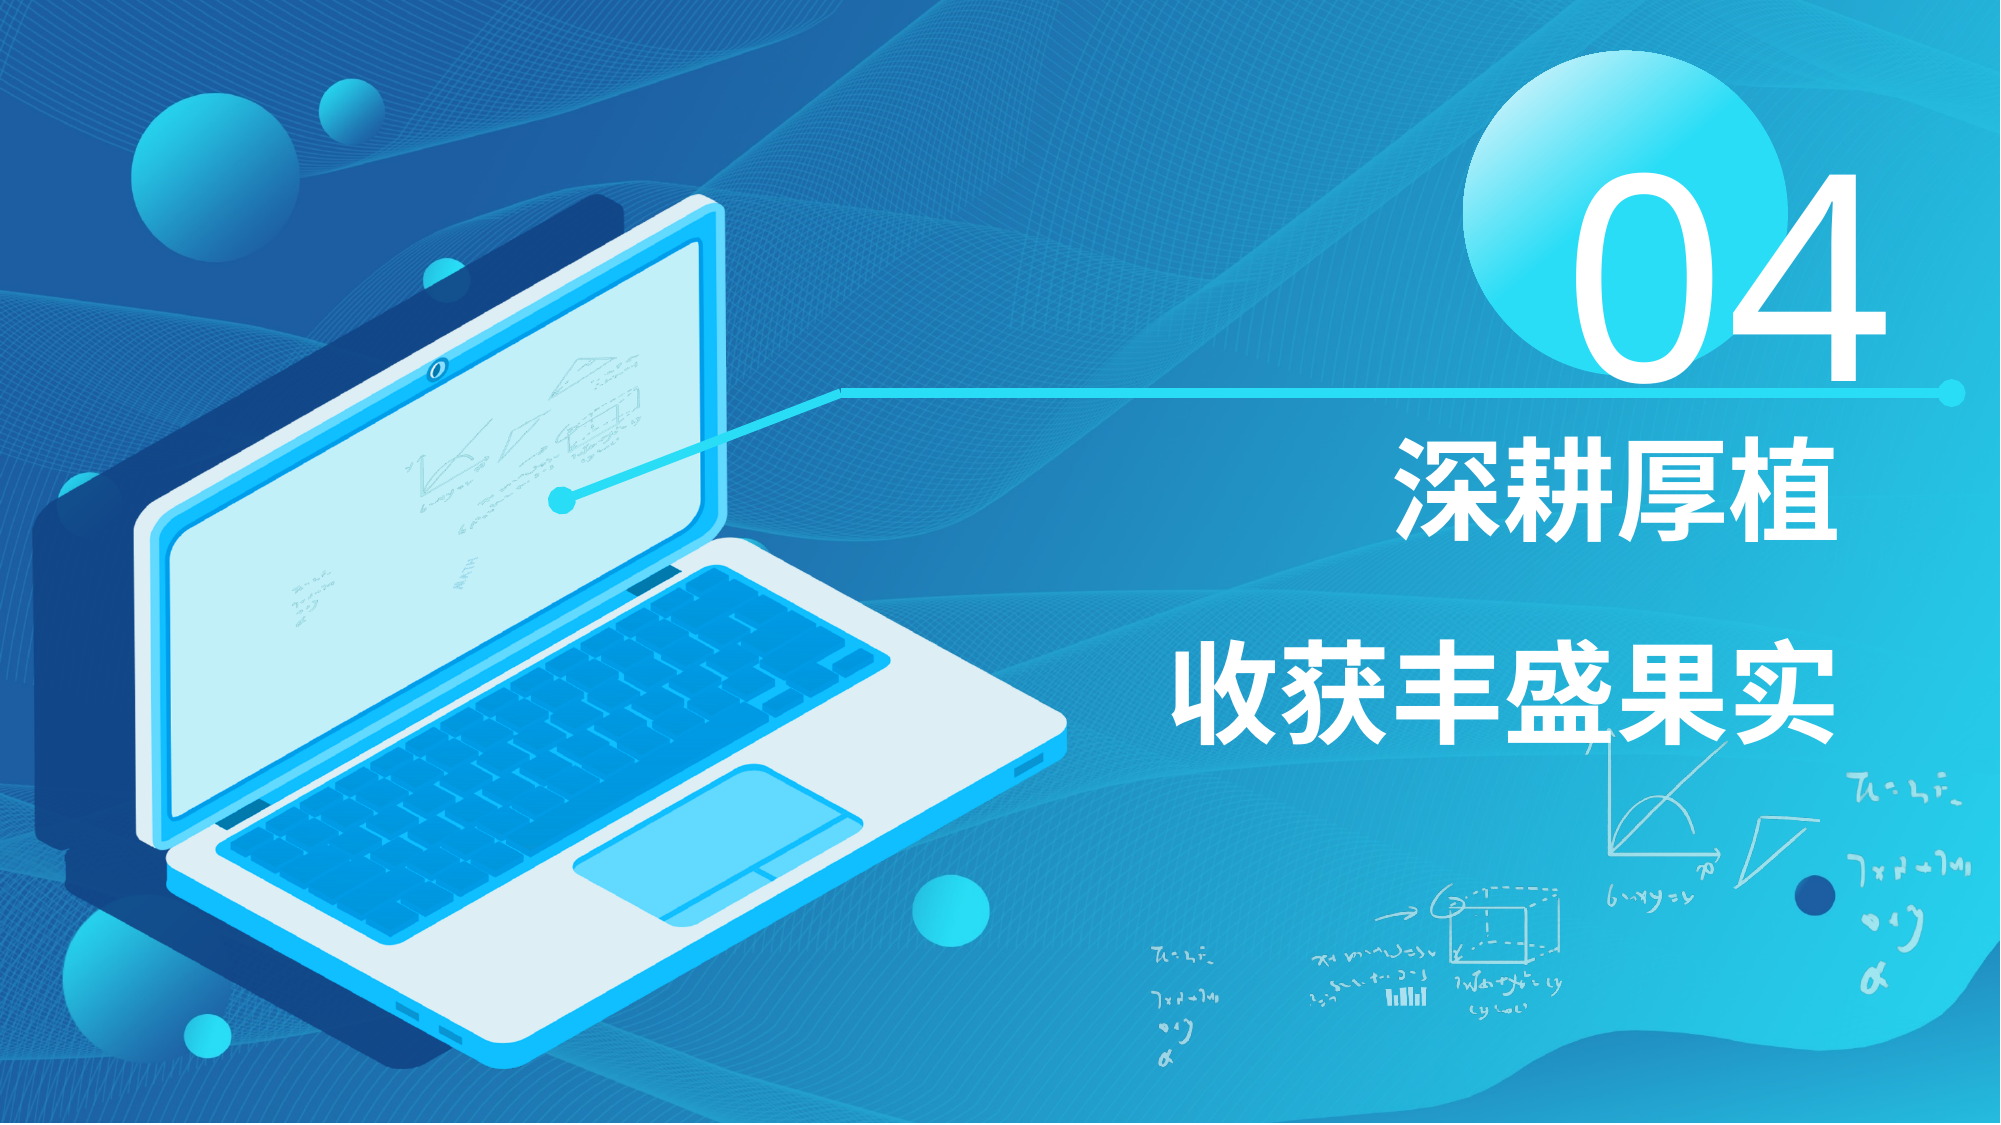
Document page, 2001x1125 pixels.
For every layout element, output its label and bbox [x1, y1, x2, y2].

text_box [1058, 644, 2000, 1099]
picture [0, 0, 2000, 1123]
text_box [561, 393, 1952, 501]
